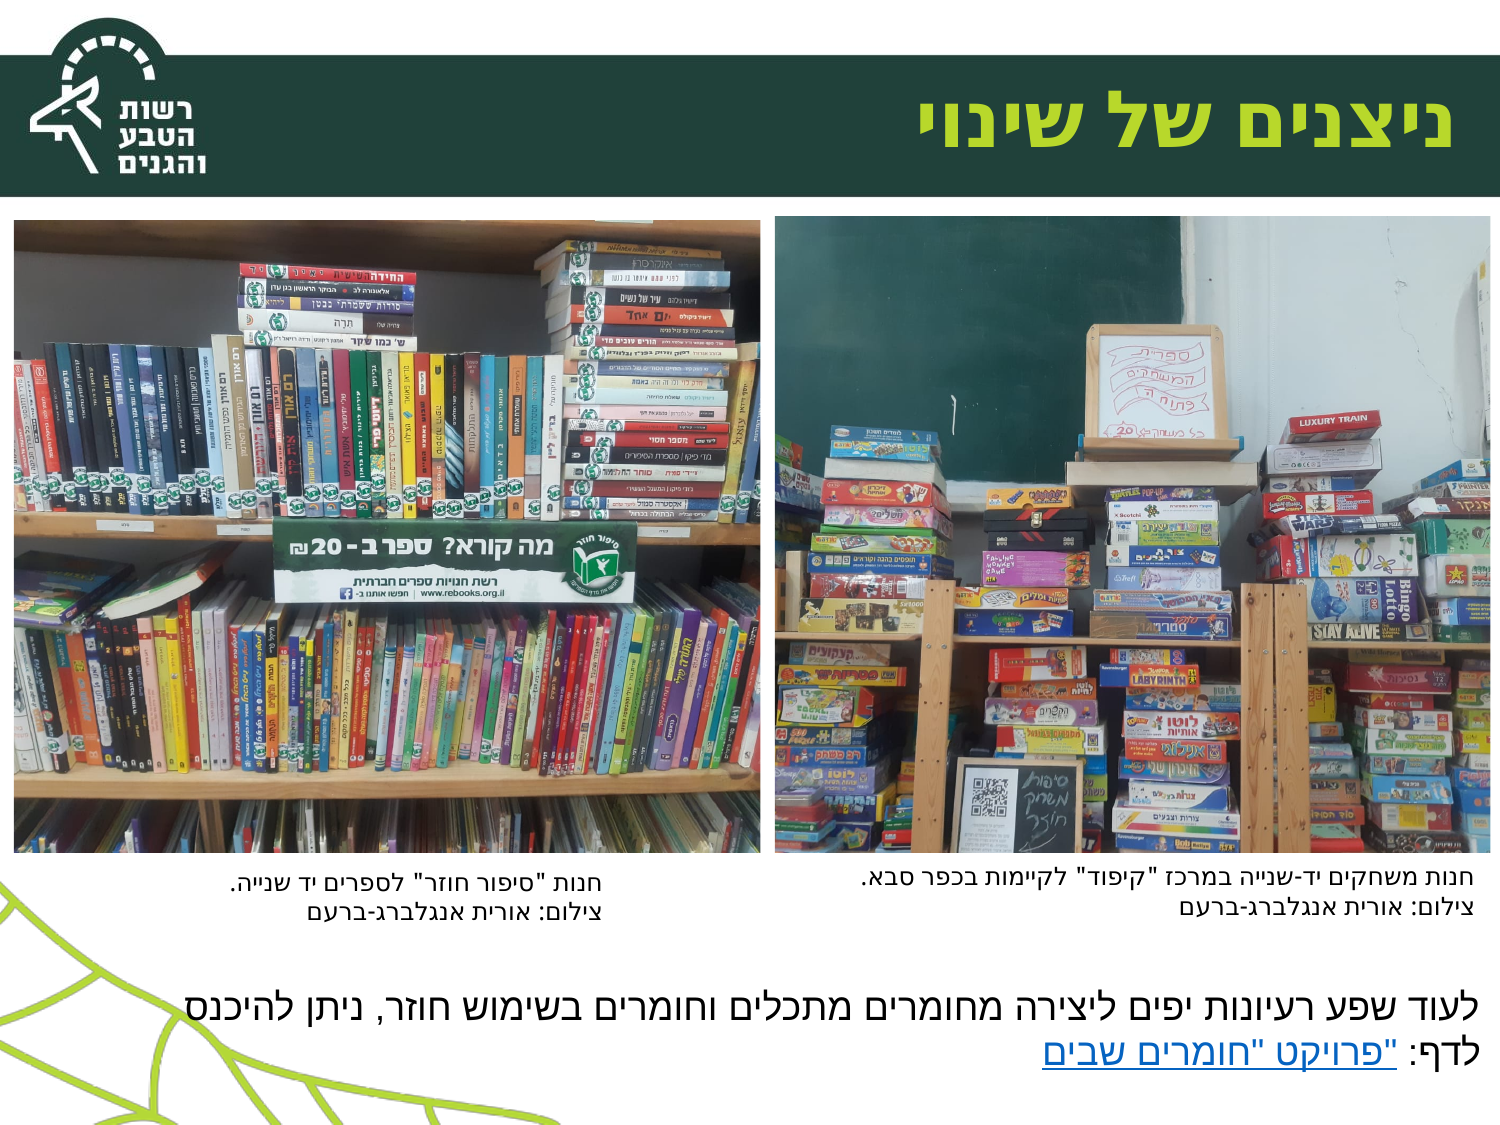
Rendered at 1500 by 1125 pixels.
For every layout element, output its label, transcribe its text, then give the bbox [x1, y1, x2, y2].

text_box חנות משחקים יד-שנייה במרכז "קיפוד" לקיימות בכפר סבא. צילום: אורית אנגלברג-ברעם [827, 853, 1491, 928]
picture [0, 0, 1500, 1125]
title ניצנים של שינוי [256, 96, 1475, 149]
text_box חנות "סיפור חוזר" לספרים יד שנייה. צילום: אורית אנגלברג-ברעם [0, 858, 619, 934]
text_box לעוד שפע רעיונות יפים ליצירה מחומרים מתכלים וחומרים בשימוש חוזר, ניתן להיכנס לדף: פרויקט "חומרים שבים" [160, 975, 1496, 1081]
